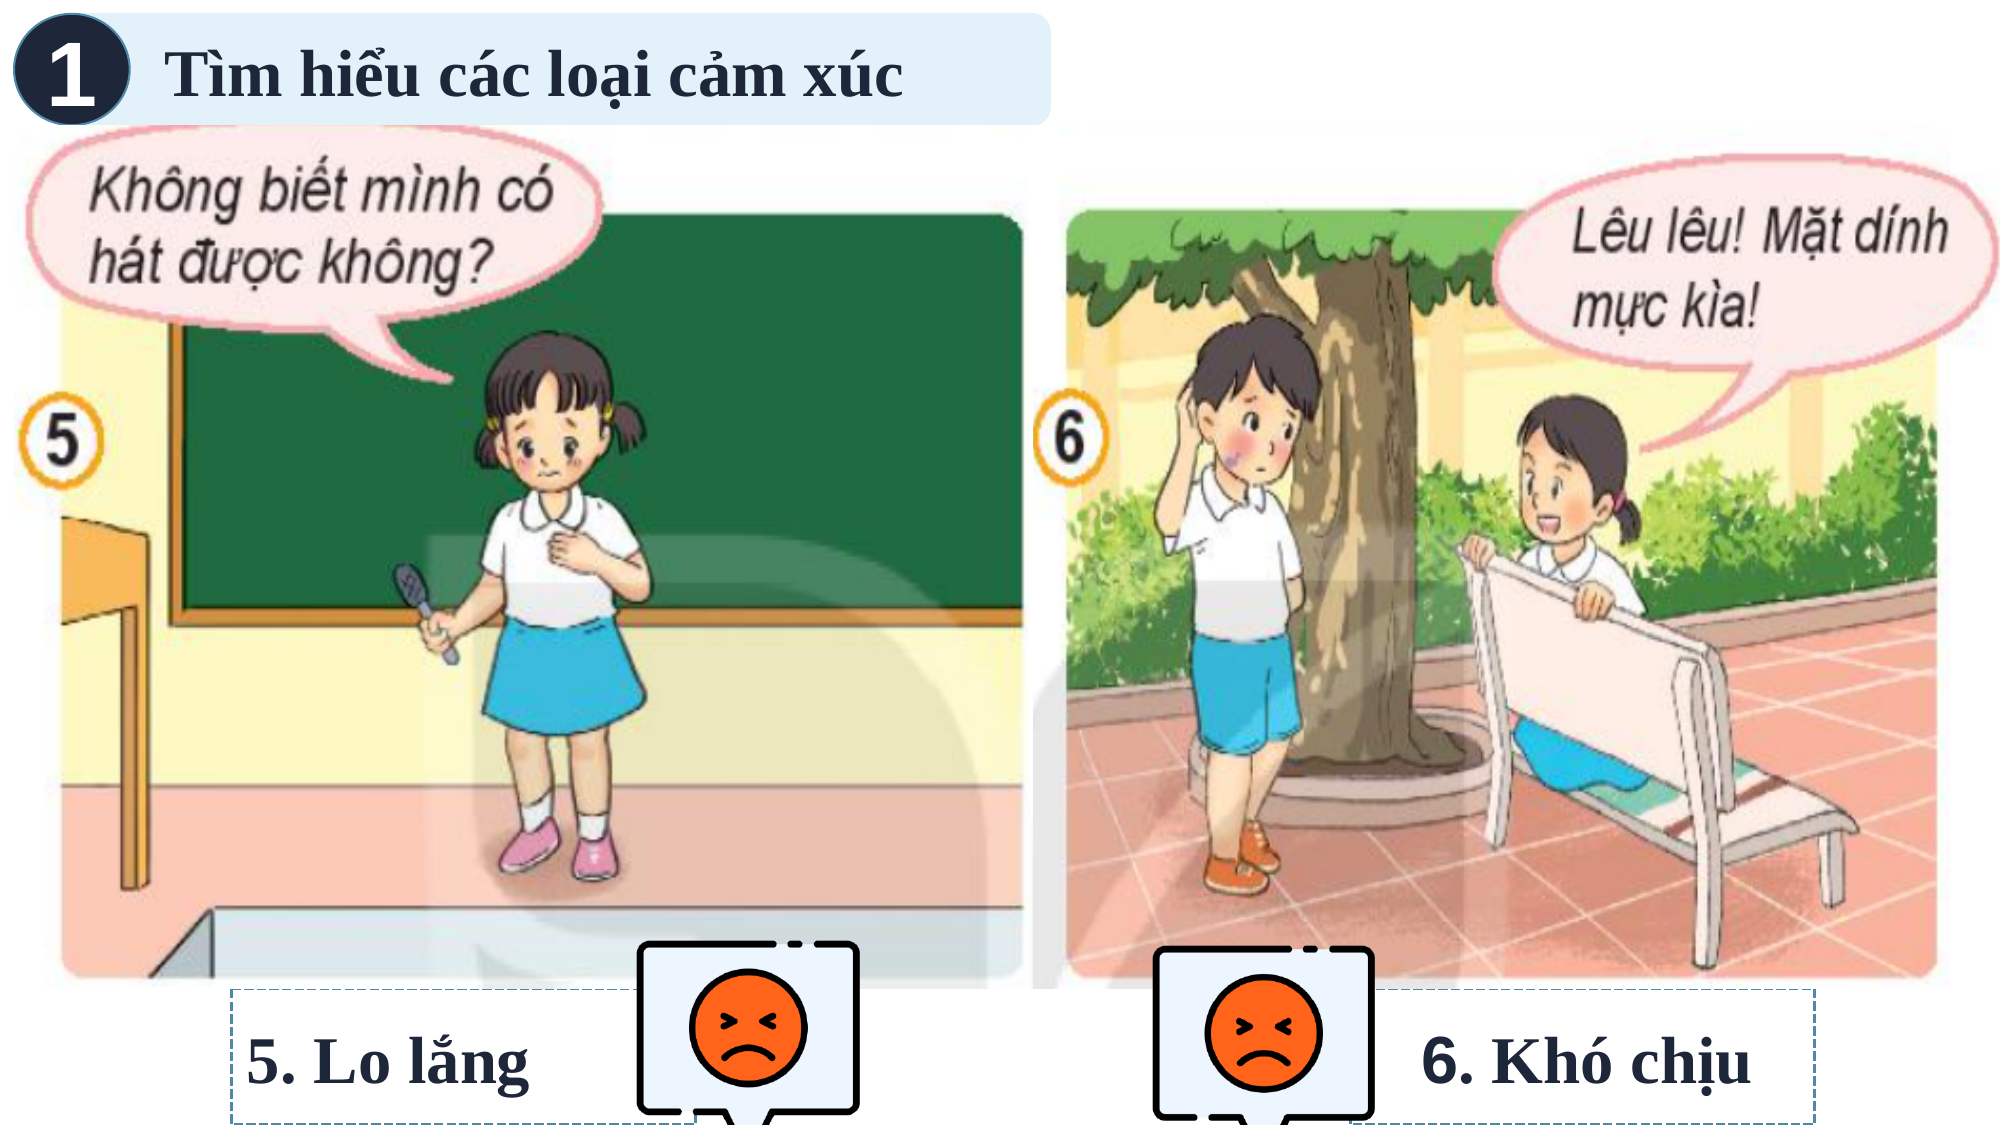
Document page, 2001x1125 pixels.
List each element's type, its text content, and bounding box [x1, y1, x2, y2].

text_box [14, 13, 1050, 125]
picture [14, 125, 2000, 1125]
text_box 5. Lo lắng [231, 989, 628, 1125]
text_box 6. Khó chịu [1383, 989, 1815, 1125]
